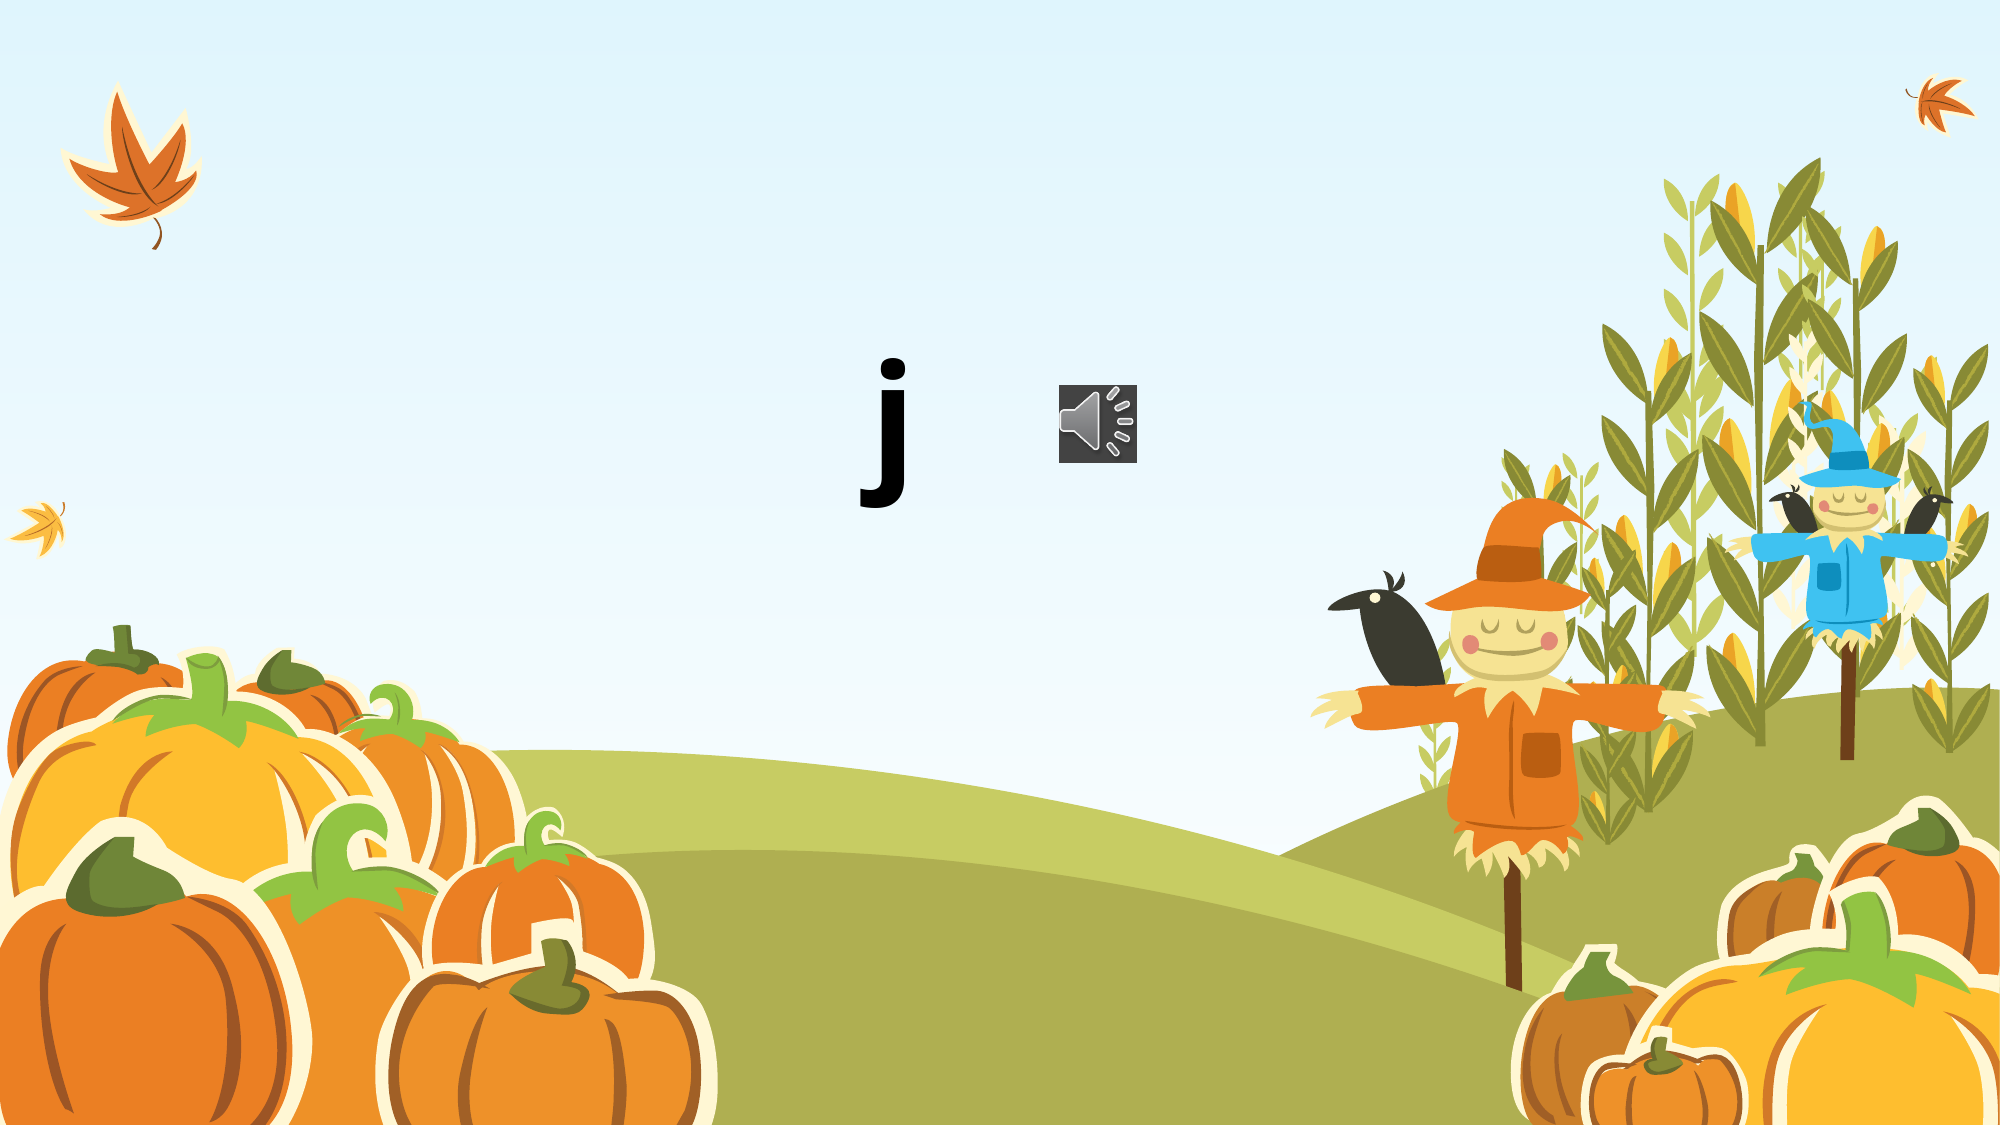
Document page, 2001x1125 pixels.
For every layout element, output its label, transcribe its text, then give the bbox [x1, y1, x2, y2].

title j [333, 135, 1453, 712]
picture [1058, 383, 1139, 464]
